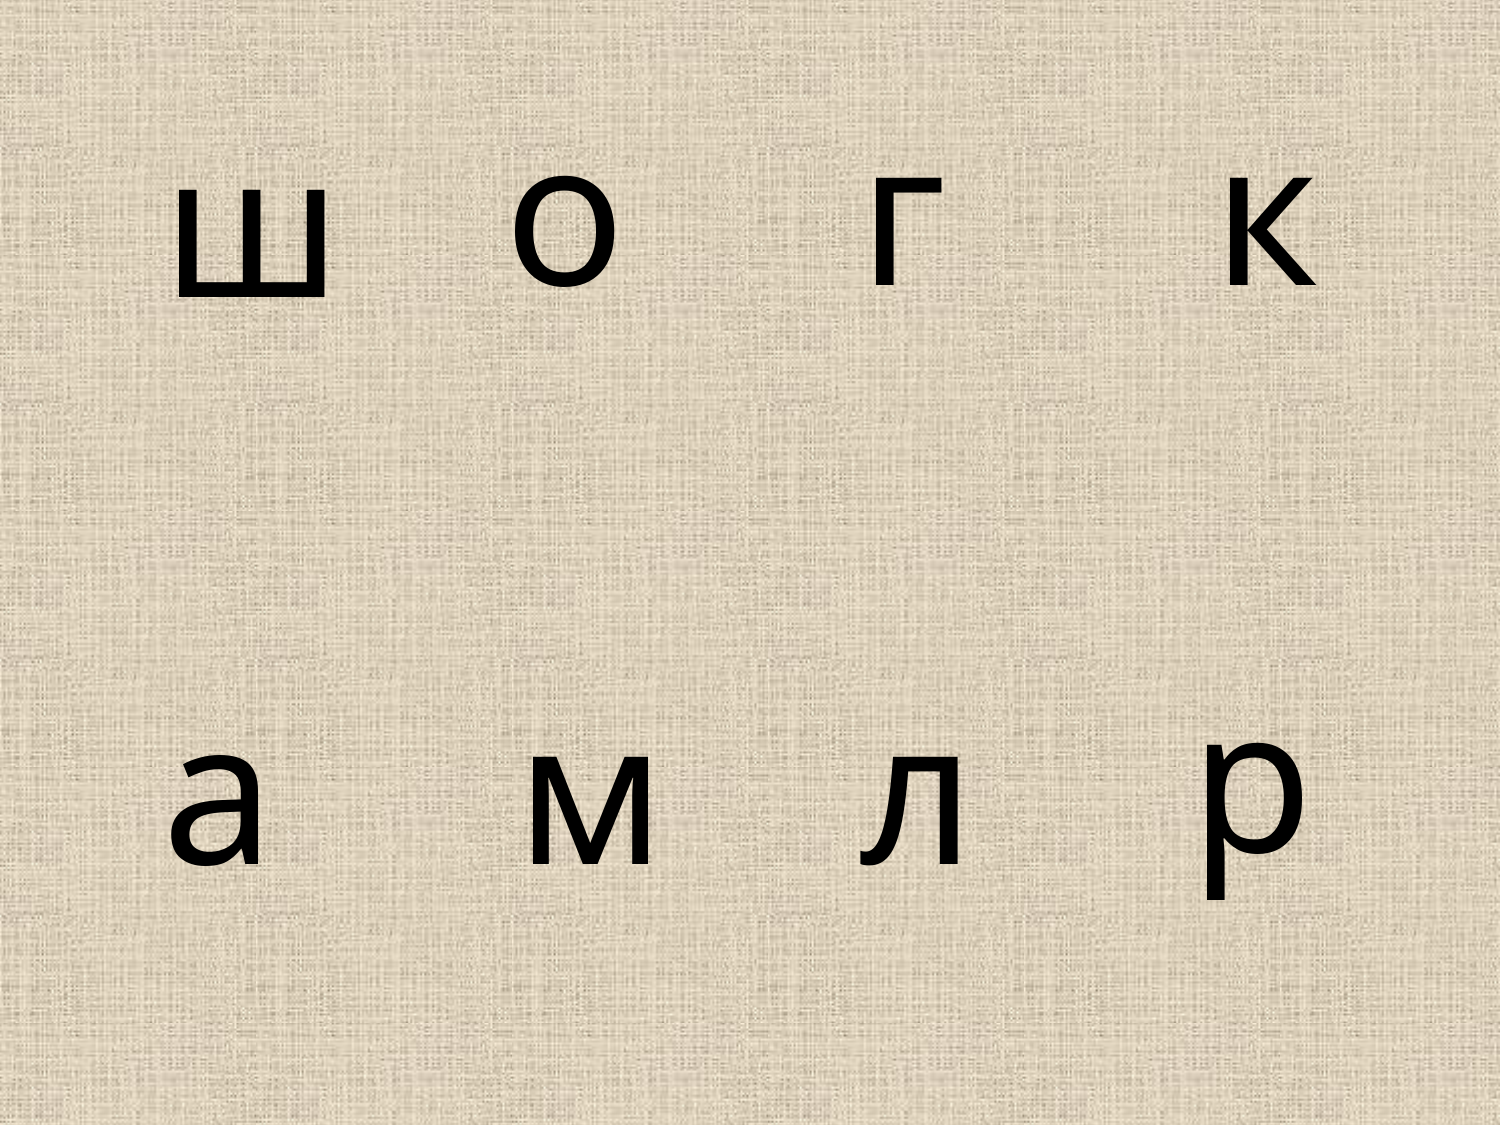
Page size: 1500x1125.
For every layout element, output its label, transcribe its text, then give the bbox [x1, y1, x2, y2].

text_box ш [147, 89, 325, 345]
text_box м [501, 656, 703, 912]
text_box л [844, 656, 998, 912]
picture [0, 0, 1500, 1125]
text_box а [147, 656, 325, 912]
text_box к [1198, 78, 1365, 333]
text_box г [844, 78, 1081, 333]
text_box р [1175, 645, 1317, 900]
text_box о [490, 78, 727, 333]
